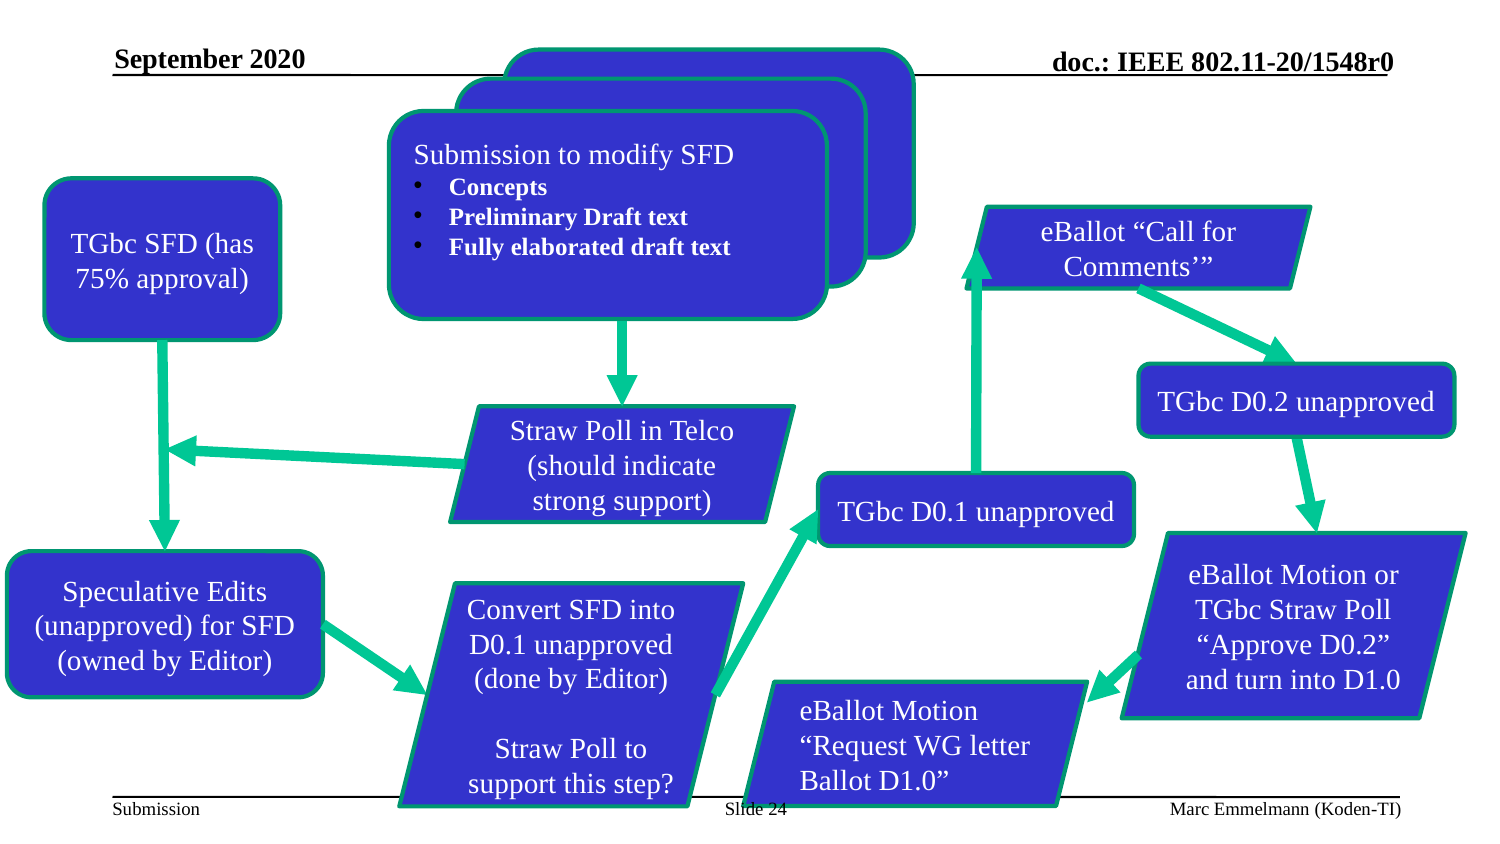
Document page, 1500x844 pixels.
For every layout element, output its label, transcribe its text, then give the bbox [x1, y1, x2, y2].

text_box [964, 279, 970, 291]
text_box eBallot “Call for Comments’” [974, 204, 1313, 291]
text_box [1296, 436, 1318, 534]
text_box Straw Poll in Telco (should indicate strong support) [448, 404, 797, 525]
text_box TGbc D0.1 unapproved [815, 470, 1137, 549]
text_box TGbc SFD (has 75% approval) [42, 176, 283, 343]
text_box eBallot Motion or TGbc Straw Poll “Approve D0.2” and turn into D1.0 [1119, 530, 1468, 721]
text_box Submission to modify SFD Concepts Preliminary Draft text Fully elaborated draft text [386, 108, 830, 322]
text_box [1138, 288, 1297, 364]
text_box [161, 470, 166, 552]
text_box [503, 47, 916, 260]
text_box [715, 509, 819, 696]
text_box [322, 623, 428, 696]
slide_number Slide 24 [712, 796, 800, 842]
text_box Convert SFD into D0.1 unapproved (done by Editor) Straw Poll to support this step? [397, 581, 716, 809]
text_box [161, 339, 166, 450]
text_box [1086, 654, 1139, 703]
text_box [164, 449, 465, 465]
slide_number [114, 40, 423, 75]
text_box Speculative Edits (unapproved) for SFD (owned by Editor) [4, 549, 326, 700]
text_box [454, 76, 868, 289]
text_box TGbc D0.2 unapproved [1136, 361, 1457, 439]
text_box eBallot Motion “Request WG letter Ballot D1.0” [743, 679, 1083, 809]
footer Marc Emmelmann (Koden-TI) [878, 796, 1402, 820]
